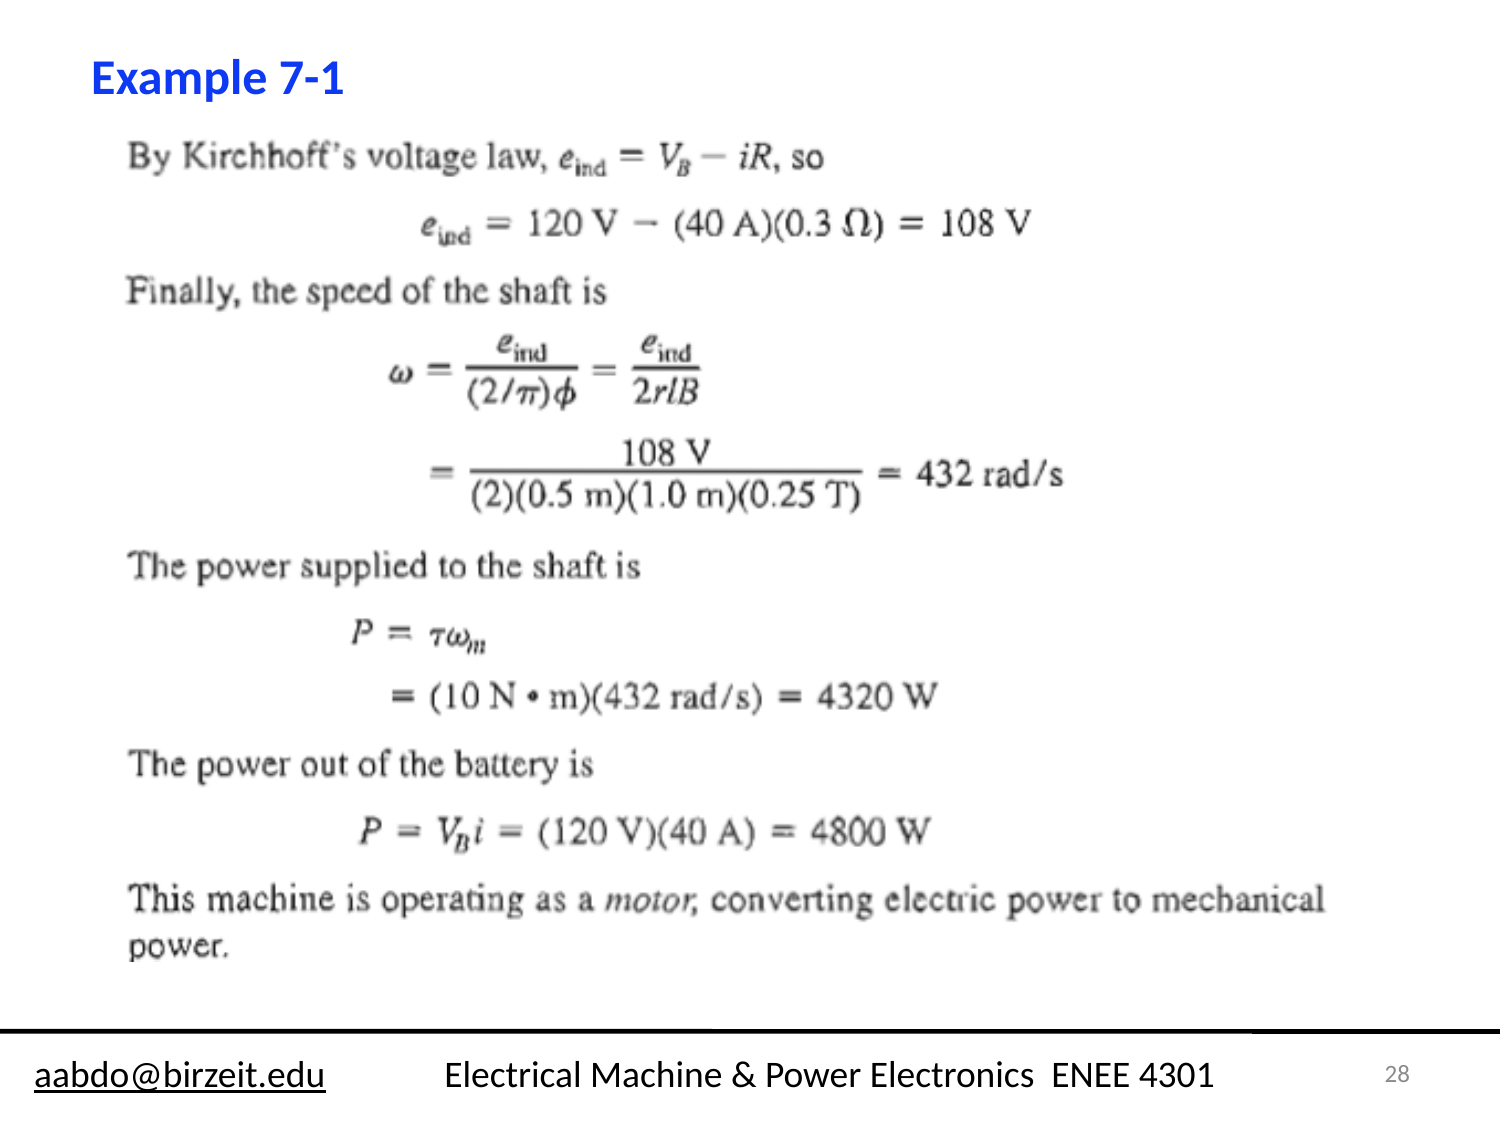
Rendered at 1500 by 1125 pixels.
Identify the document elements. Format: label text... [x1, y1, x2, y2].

text_box Example 7-1 [76, 37, 360, 113]
slide_number 28 [1074, 1042, 1425, 1103]
text_box aabdo@birzeit.edu Electrical Machine & Power Electronics ENEE 4301 [19, 1042, 1074, 1103]
picture [99, 124, 1351, 963]
